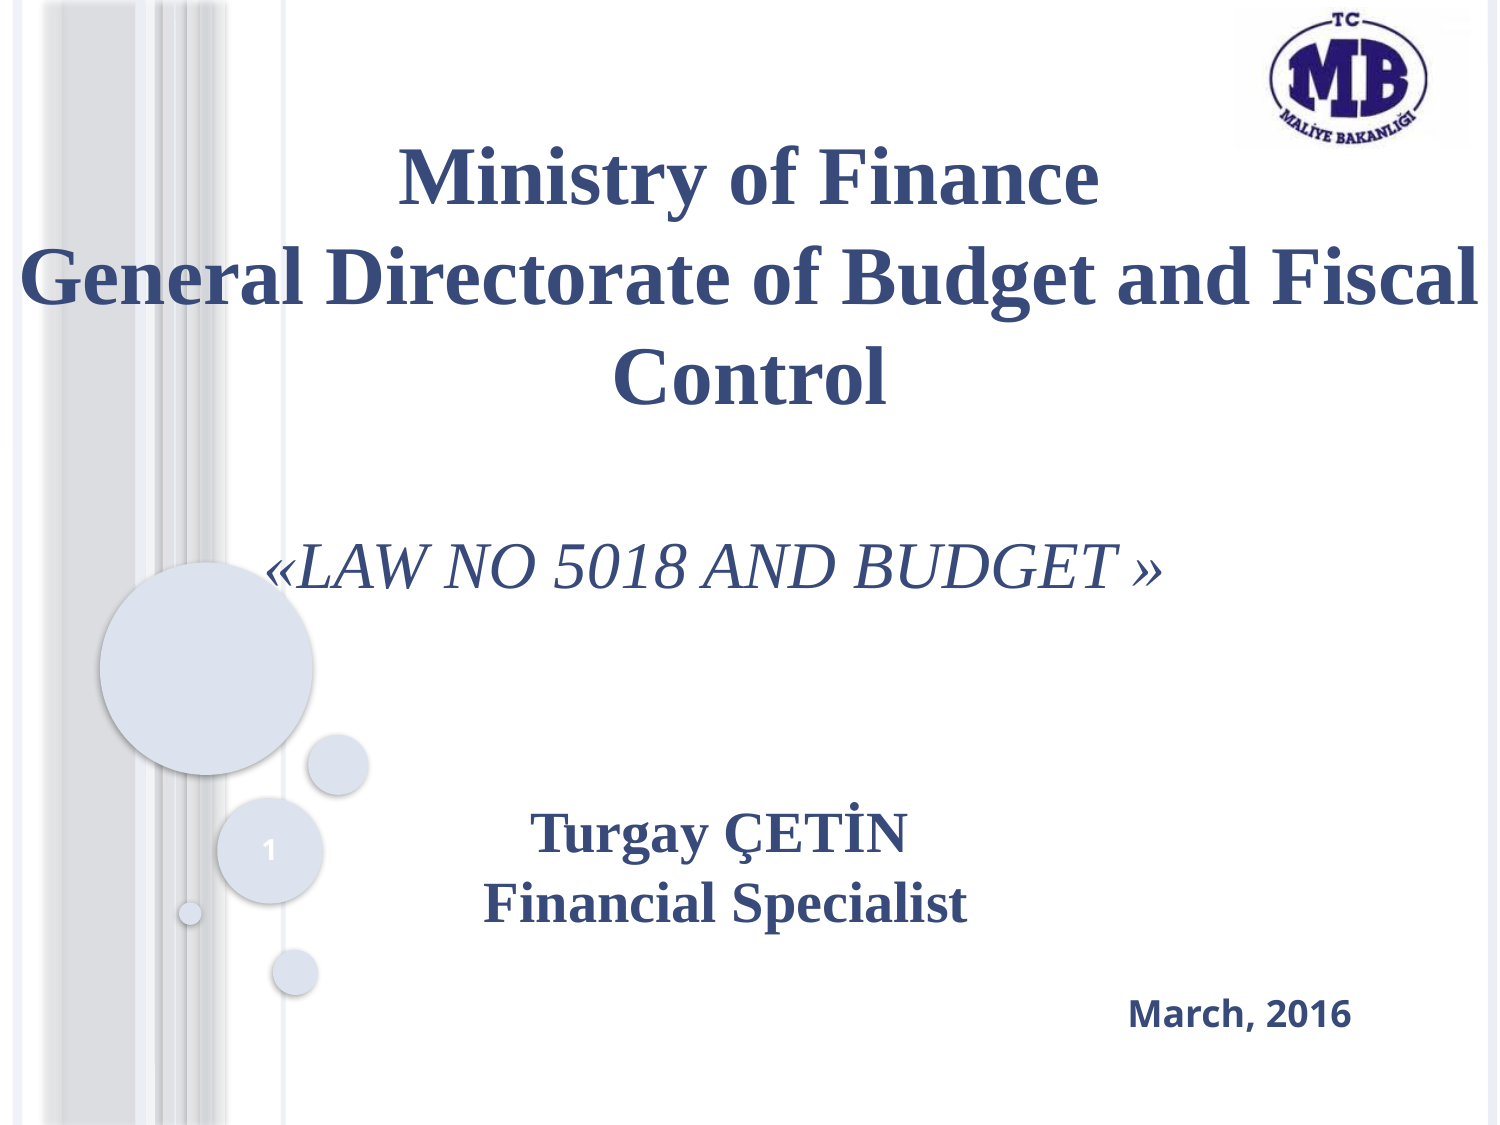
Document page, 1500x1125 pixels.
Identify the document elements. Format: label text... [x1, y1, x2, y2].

slide_number 1 [219, 808, 320, 894]
picture [1234, 7, 1471, 113]
text_box Turgay ÇETİN Financial Specialist [377, 786, 1075, 942]
text_box Ministry of Finance General Directorate of Budget and Fiscal Control [0, 113, 1500, 429]
text_box March, 2016 [1112, 983, 1367, 1043]
title «LAW No 5018 and BUDGET » [53, 429, 1376, 610]
